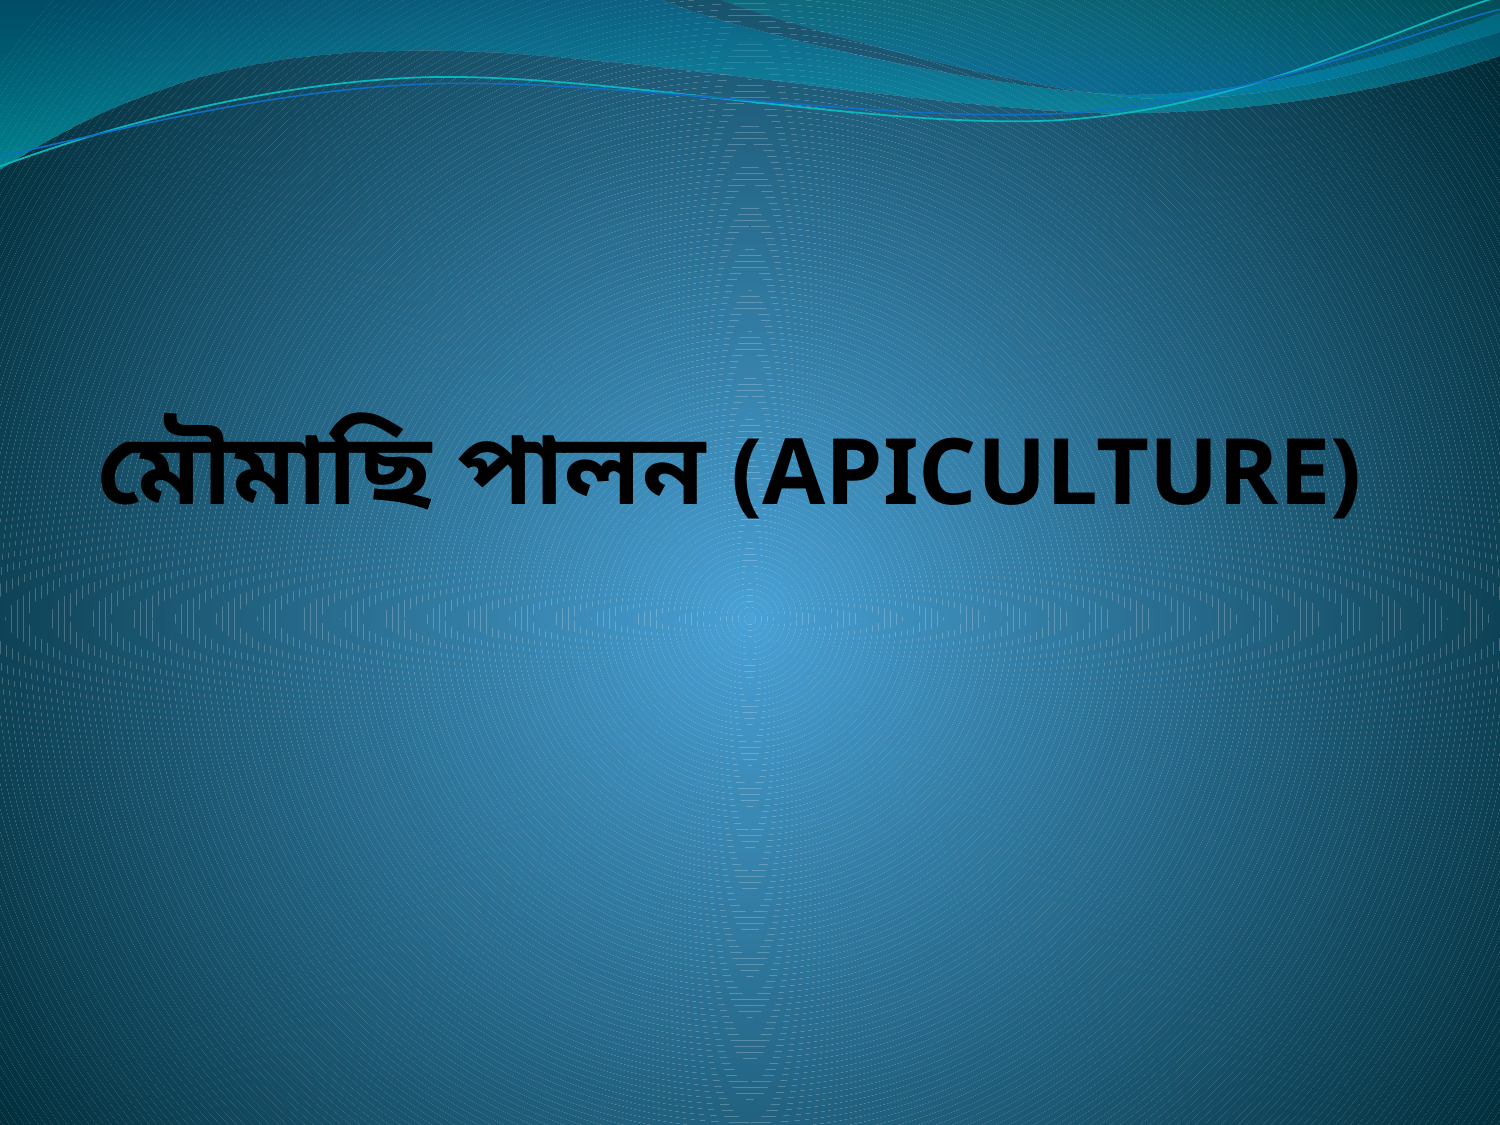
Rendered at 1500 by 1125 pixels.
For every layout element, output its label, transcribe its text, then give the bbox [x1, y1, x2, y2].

text_box [49, 529, 1400, 700]
title মৌমাছি পালন (APICULTURE) [87, 224, 1376, 526]
